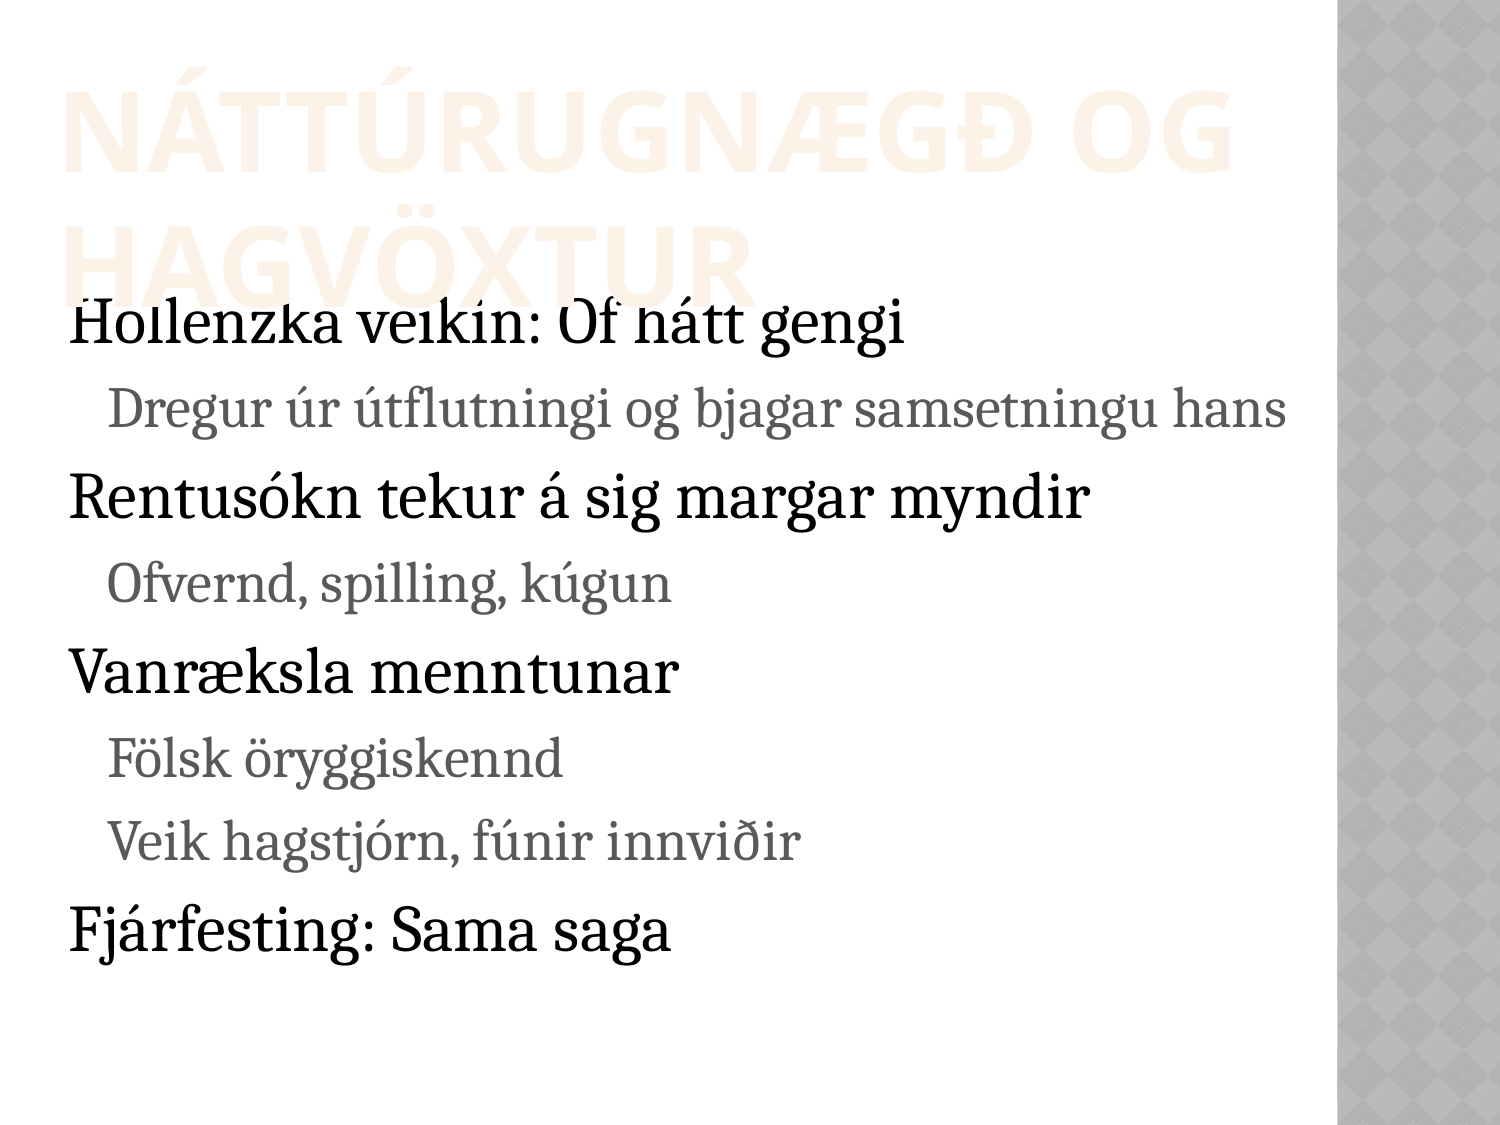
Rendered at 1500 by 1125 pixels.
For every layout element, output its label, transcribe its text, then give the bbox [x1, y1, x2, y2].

list Hollenzka veikin: Of hátt gengi Dregur úr útflutningi og bjagar samsetningu hans Rentusókn tekur á sig margar myndir Ofvernd, spilling, kúgun Vanræksla menntunar Fölsk öryggiskennd Veik hagstjórn, fúnir innviðir Fjárfesting: Sama saga [52, 269, 1385, 1079]
text_box Náttúrugnægð og hagvöxtur [41, 52, 1459, 240]
